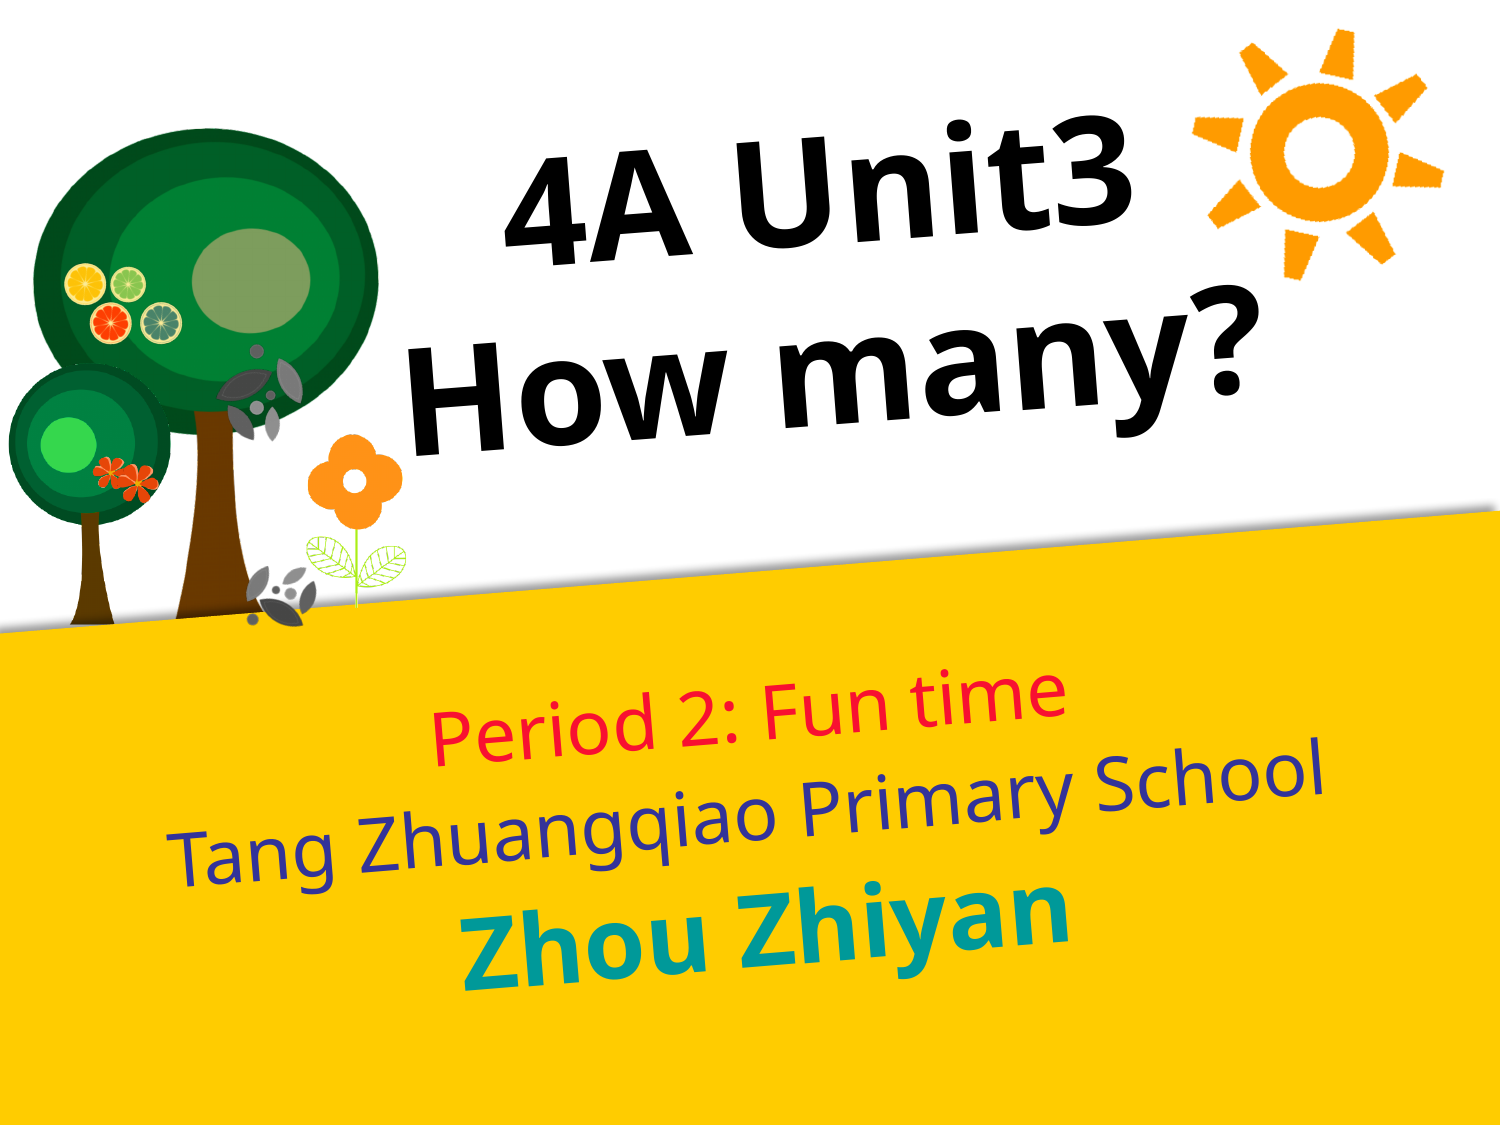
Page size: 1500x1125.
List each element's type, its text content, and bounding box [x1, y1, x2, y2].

picture [0, 92, 416, 648]
text_box 4A Unit3 How many? [402, 36, 1500, 495]
picture [1162, 0, 1472, 309]
text_box [0, 509, 1500, 1125]
text_box Period 2: Fun time Tang Zhuangqiao Primary School Zhou Zhiyan [74, 594, 1442, 1049]
